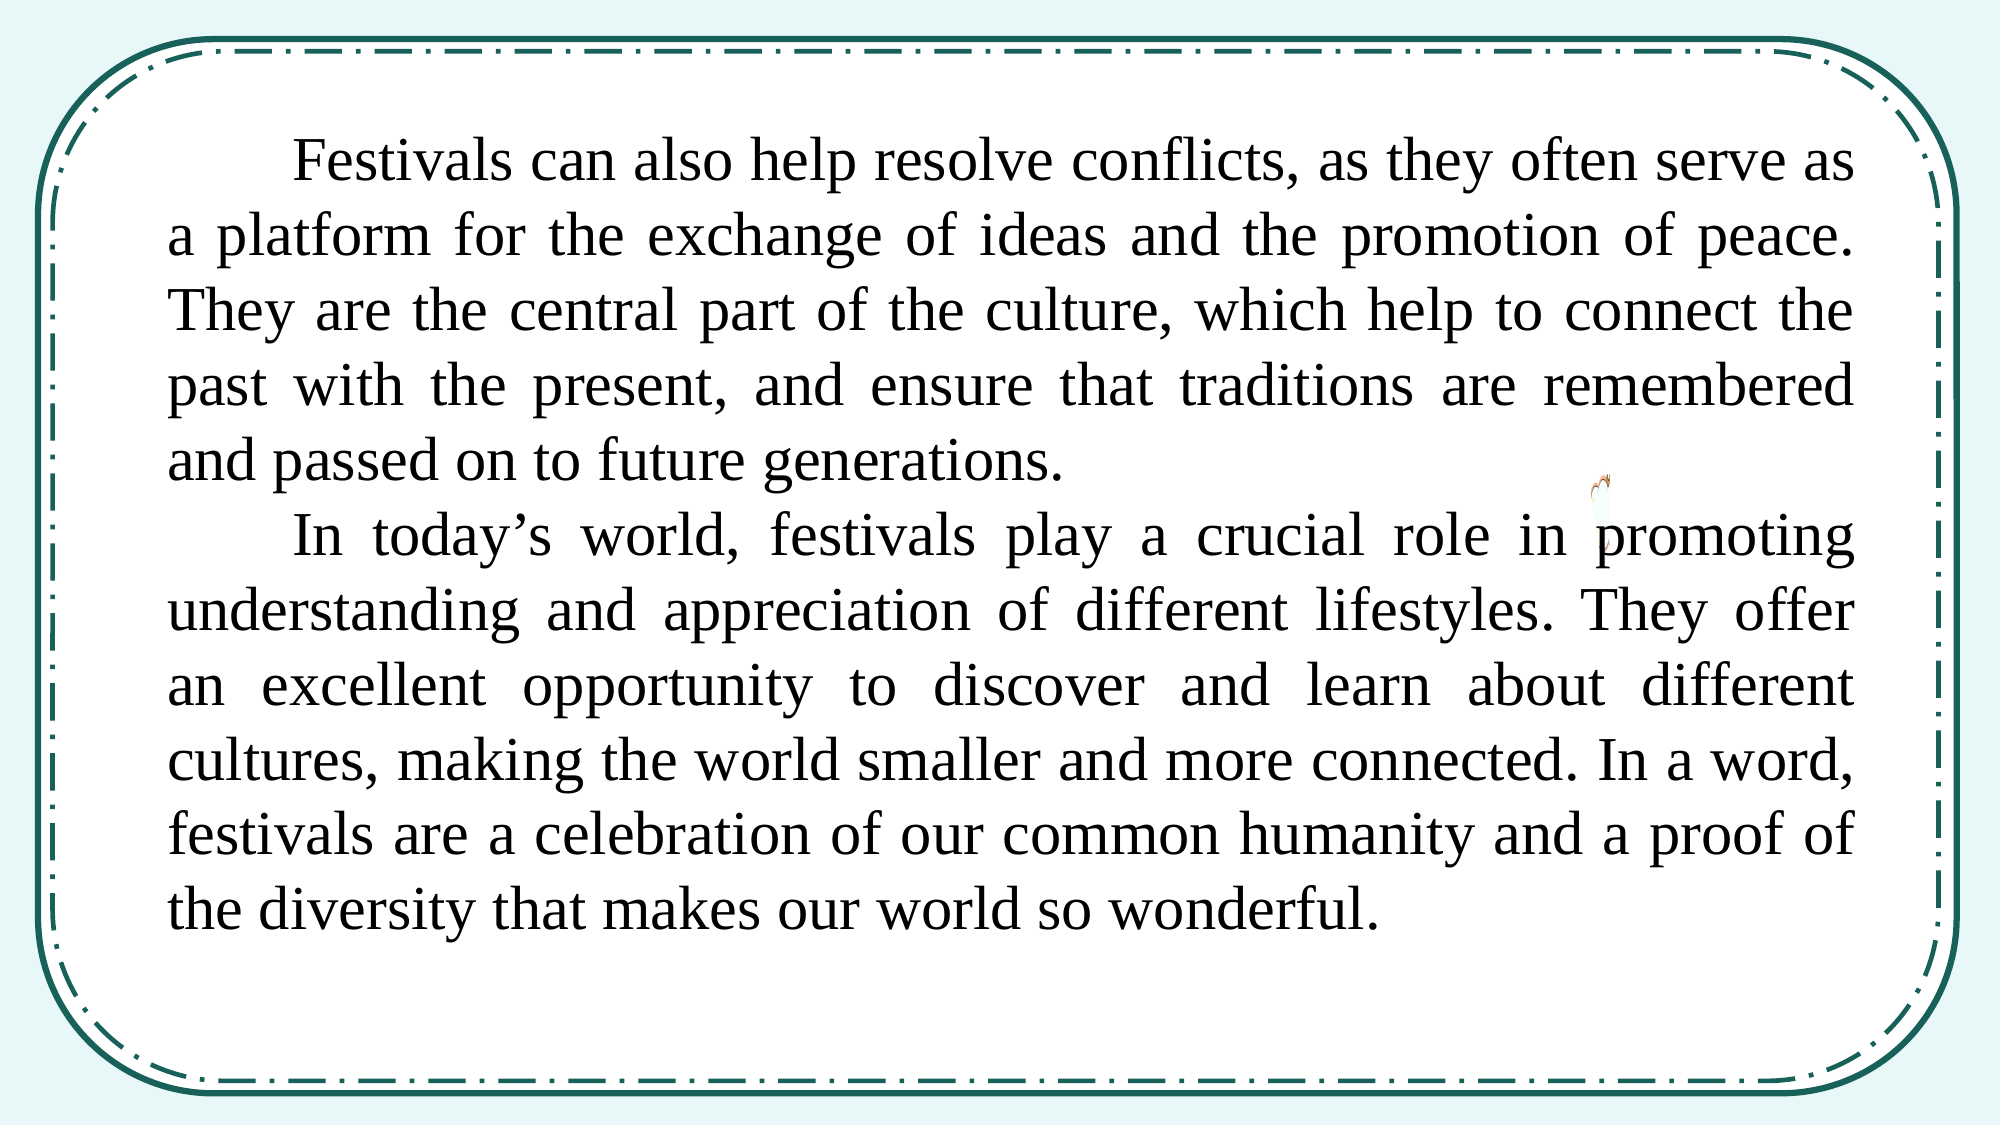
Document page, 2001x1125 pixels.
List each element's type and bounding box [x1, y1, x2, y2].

text_box [37, 38, 1958, 1094]
picture [0, 0, 2000, 1125]
